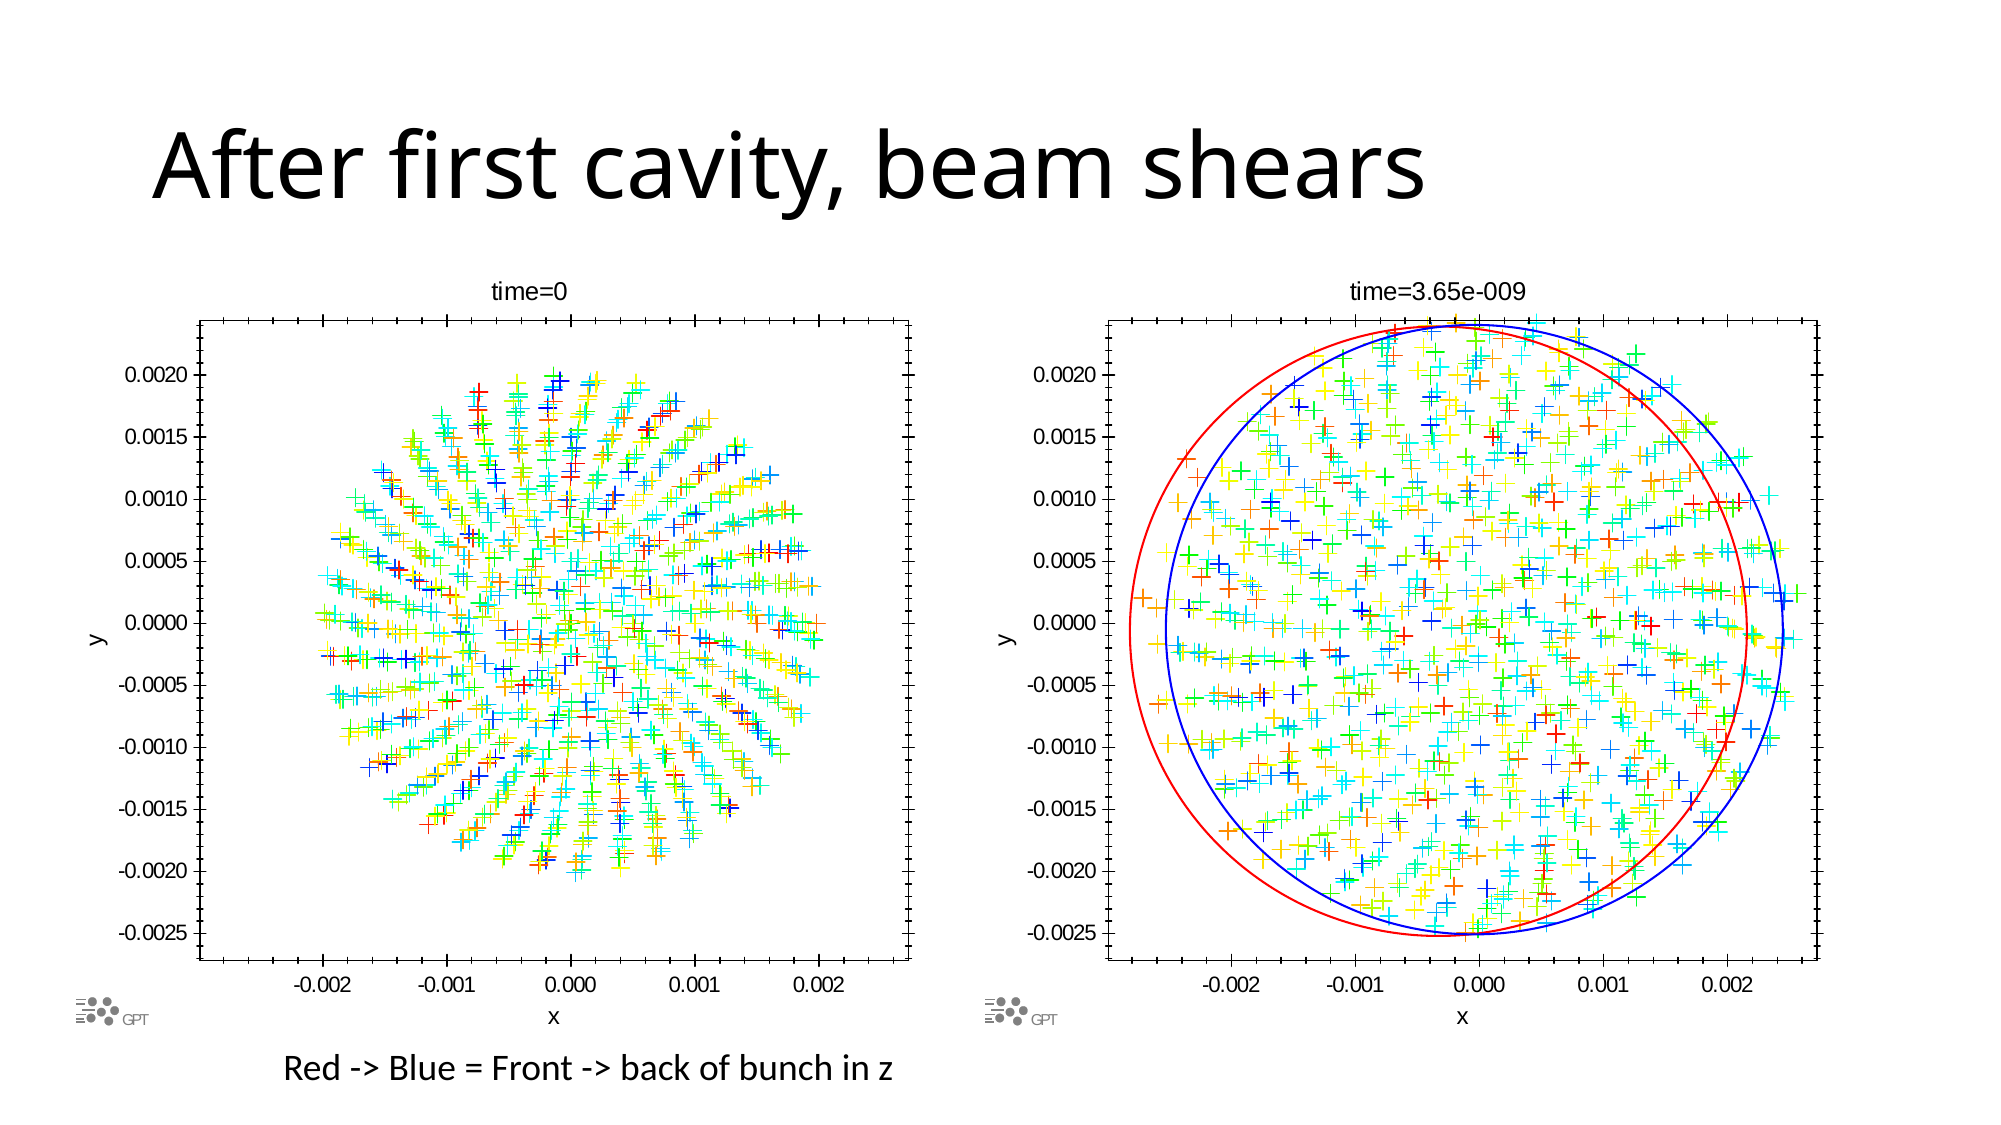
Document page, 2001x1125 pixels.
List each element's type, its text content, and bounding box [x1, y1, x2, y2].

title After first cavity, beam shears [137, 59, 1863, 276]
text_box Red -> Blue = Front -> back of bunch in z [268, 1036, 1242, 1096]
picture [74, 276, 1894, 1036]
